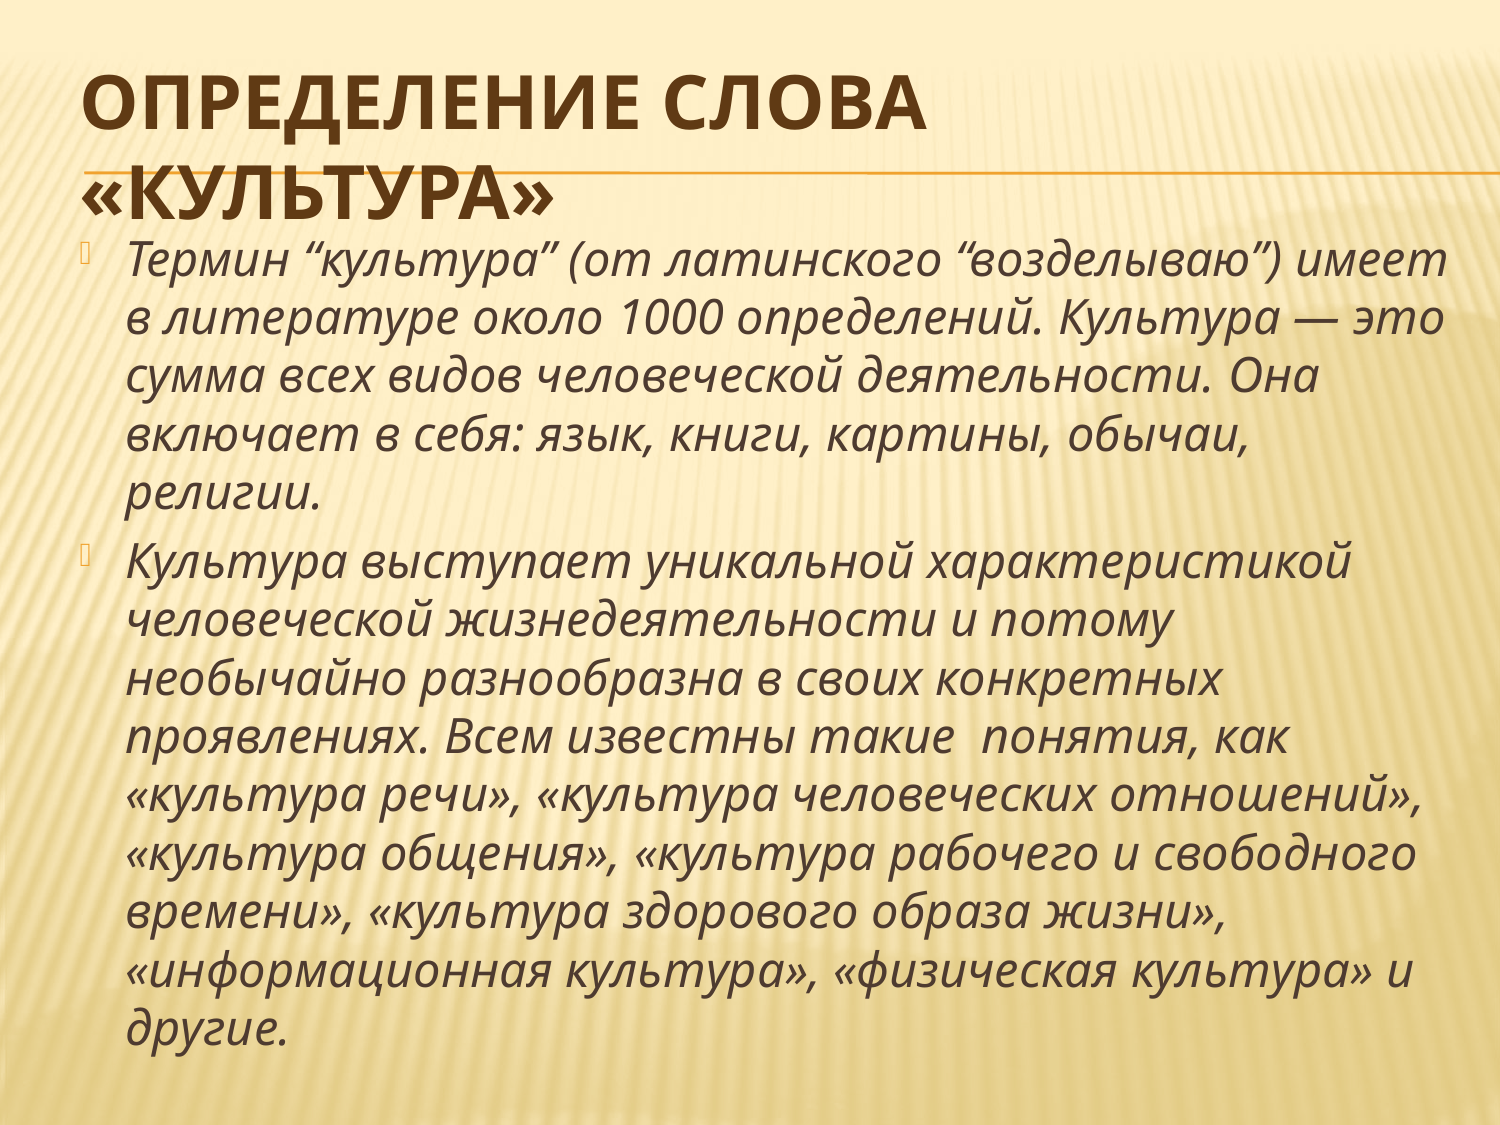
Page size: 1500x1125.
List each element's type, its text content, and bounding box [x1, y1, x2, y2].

title Определение слова «культура» [64, 45, 1425, 219]
list Термин “культура” (от латинского “возделываю”) имеет в литературе около 1000 определений. Культура — это сумма всех видов человеческой деятельности. Она включает в себя: язык, книги, картины, обычаи, религии. Культура выступает уникальной характеристикой человеческой жизнедеятельности и потому необычайно разнообразна в своих конкретных проявлениях. Всем известны такие понятия, как «культура речи», «культура человеческих отношений», «культура общения», «культура рабочего и свободного времени», «культура здорового образа жизни», «информационная культура», «физическая культура» и другие. [64, 219, 1471, 1083]
